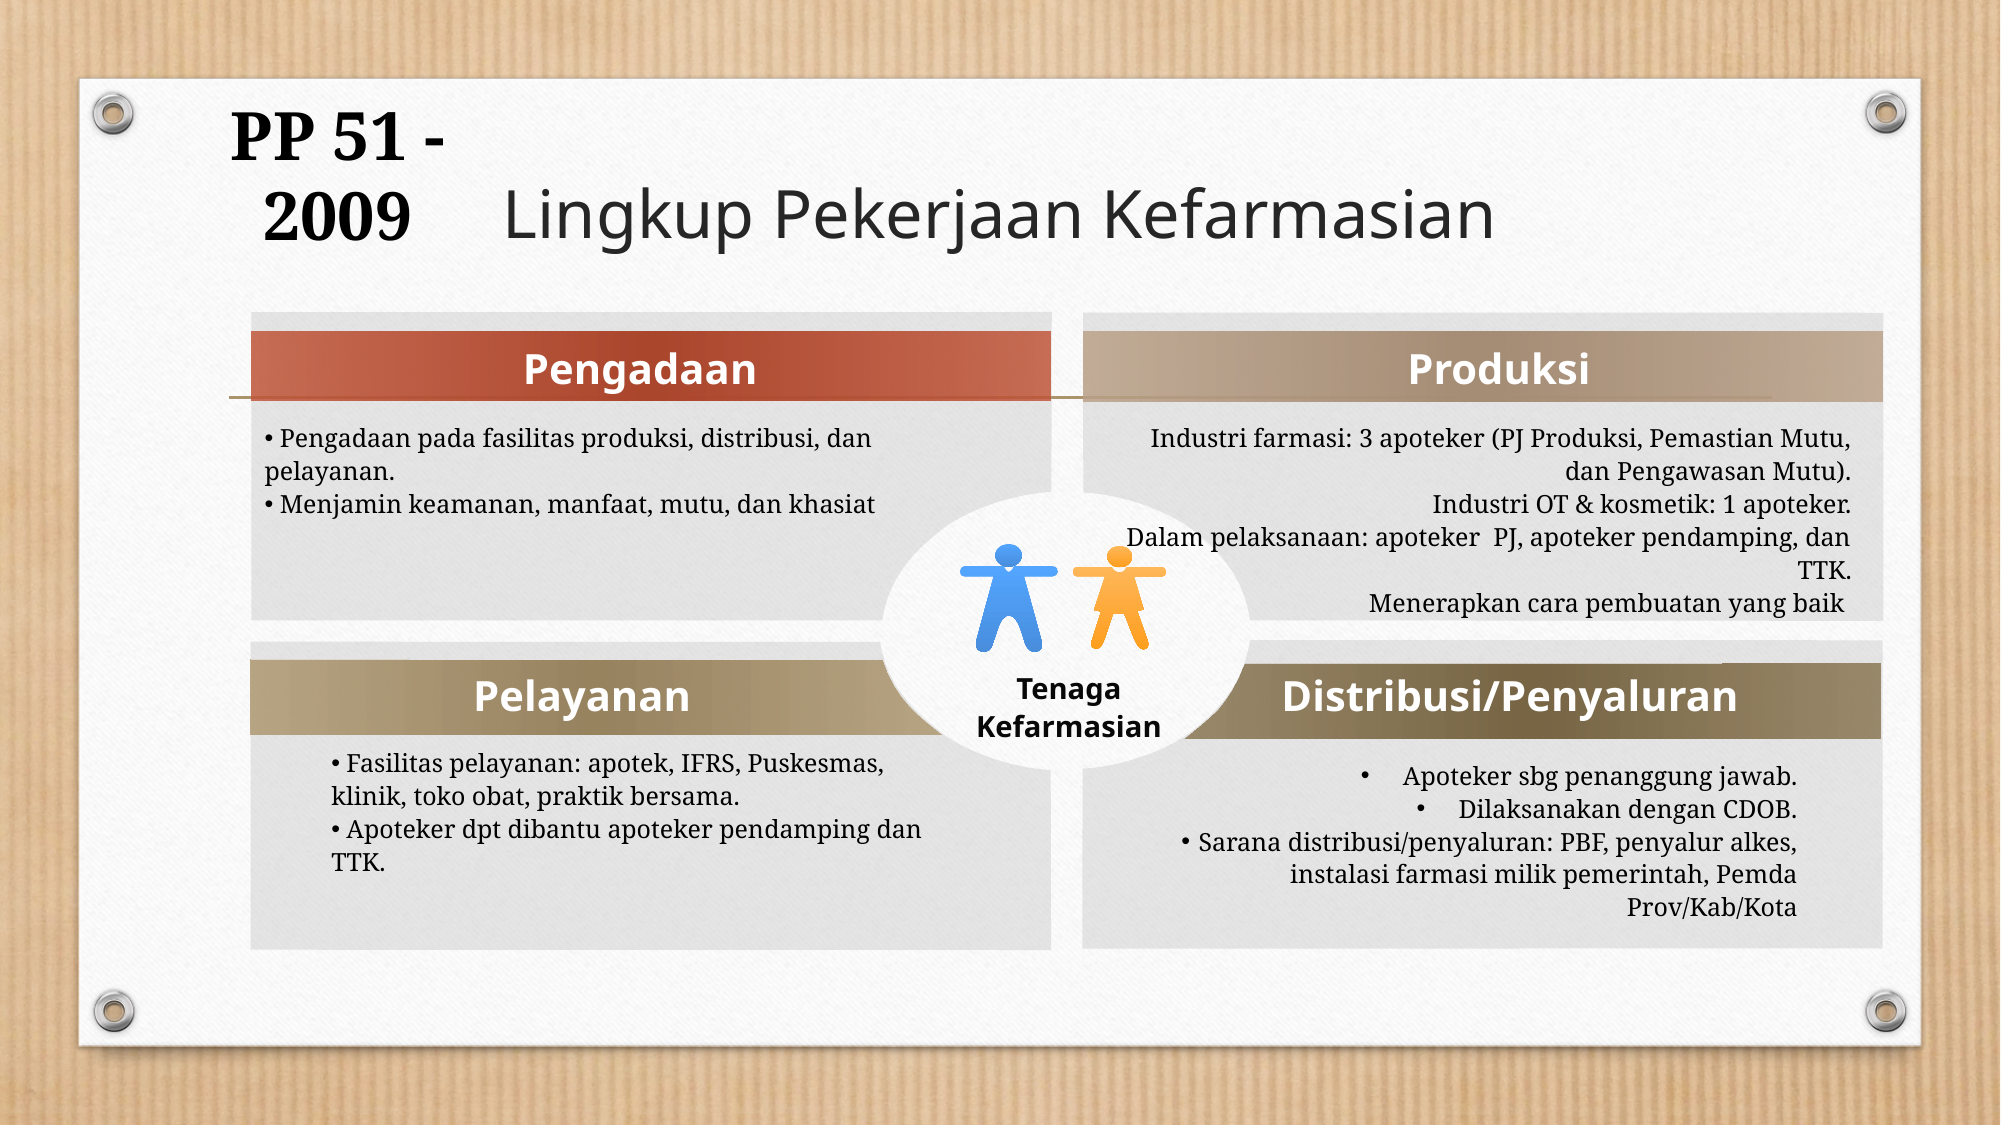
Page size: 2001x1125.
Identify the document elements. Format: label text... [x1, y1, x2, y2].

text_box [1072, 545, 1167, 651]
text_box PP 51 - 2009 [139, 109, 537, 239]
text_box [1233, 663, 1881, 739]
text_box Pelayanan [333, 662, 832, 728]
text_box Produksi [1252, 335, 1746, 401]
text_box [1083, 332, 1883, 402]
text_box Industri farmasi: 3 apoteker (PJ Produksi, Pemastian Mutu, dan Pengawasan Mutu). Industri OT & kosmetik: 1 apoteker. Dalam pelaksanaan: apoteker PJ, apoteker pendamping, dan TTK. Menerapkan cara pembuatan yang baik [1099, 412, 1867, 625]
text_box [251, 311, 1052, 621]
picture [0, 0, 2001, 1125]
title Lingkup Pekerjaan Kefarmasian [212, 105, 1788, 320]
text_box [1083, 312, 1884, 621]
text_box [1082, 640, 1883, 949]
text_box Fasilitas pelayanan: apotek, IFRS, Puskesmas, klinik, toko obat, praktik bersama. Apoteker dpt dibantu apoteker pendamping dan TTK. [316, 737, 963, 917]
text_box Pengadaan [393, 335, 888, 401]
text_box Pengadaan pada fasilitas produksi, distribusi, dan pelayanan. Menjamin keamanan, manfaat, mutu, dan khasiat [249, 412, 897, 526]
text_box [250, 735, 1052, 951]
text_box [250, 659, 905, 735]
text_box Apoteker sbg penanggung jawab. Dilaksanakan dengan CDOB. Sarana distribusi/penyaluran: PBF, penyalur alkes, instalasi farmasi milik pemerintah, Pemda Prov/Kab/Kota [1166, 750, 1813, 930]
text_box [251, 331, 1051, 401]
text_box Distribusi/Penyaluran [1266, 662, 1800, 728]
text_box [250, 641, 905, 699]
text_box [959, 543, 1059, 654]
text_box Tenaga Kefarmasian [905, 659, 1233, 751]
